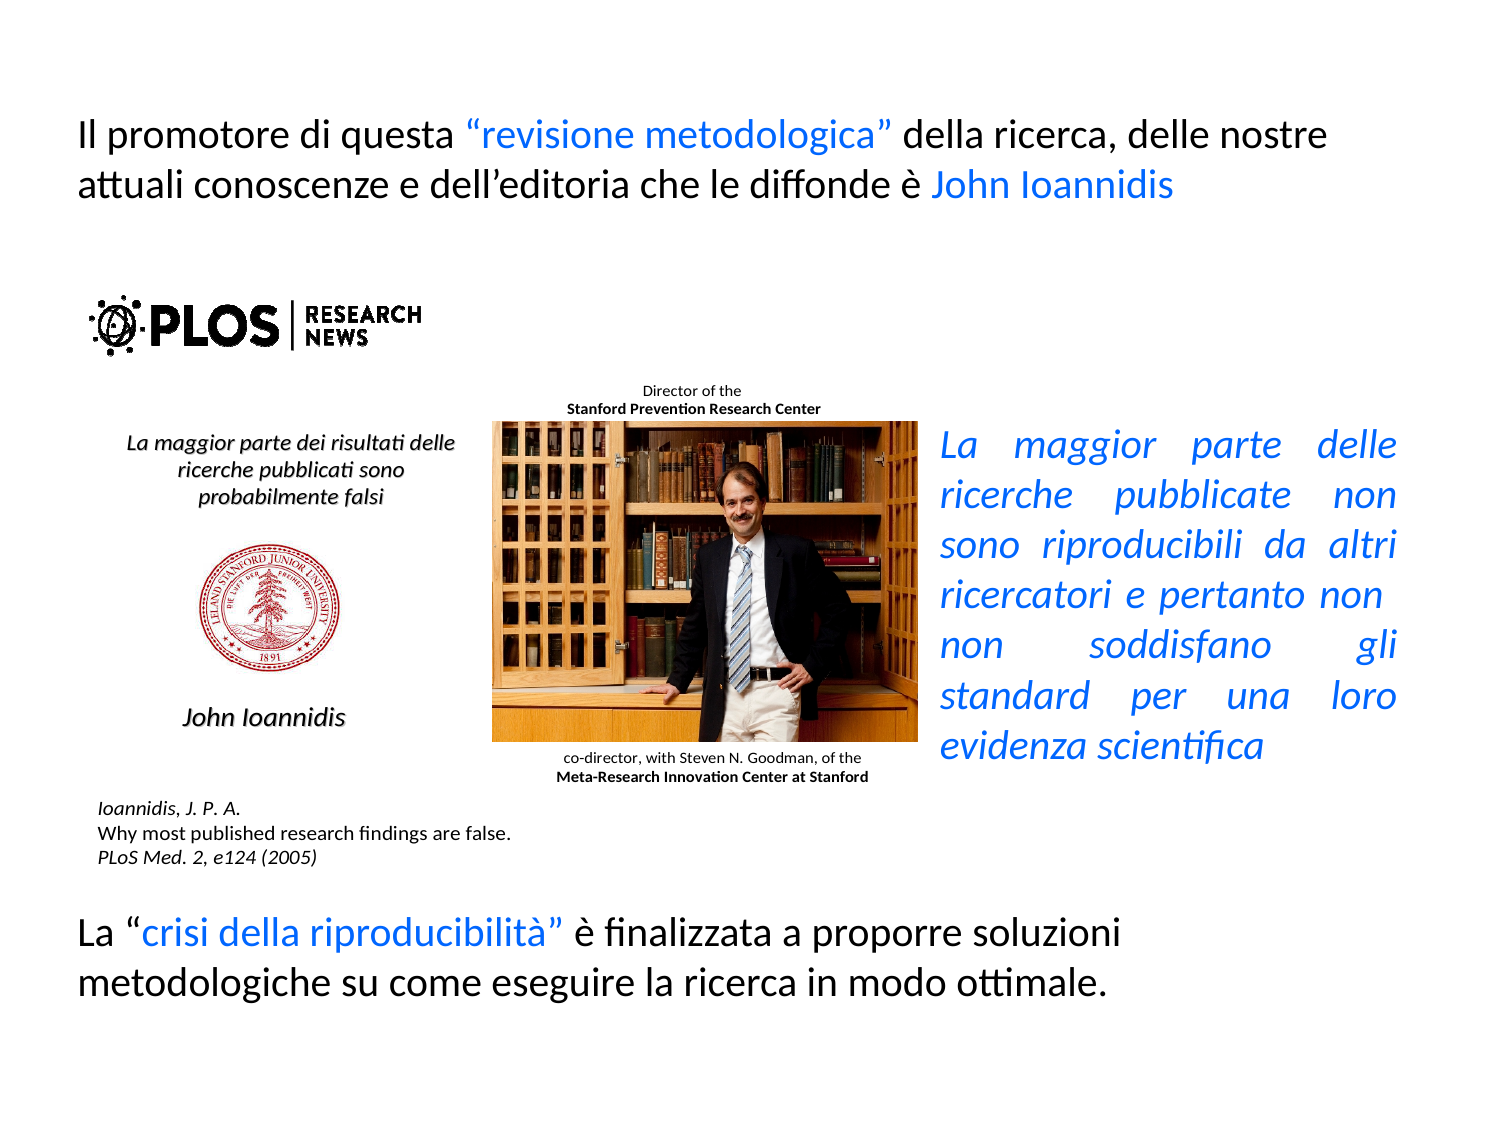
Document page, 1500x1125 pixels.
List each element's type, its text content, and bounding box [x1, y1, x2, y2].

text_box La maggior parte delle ricerche pubblicate non sono riproducibili da altri ricercatori e pertanto non non soddisfano gli standard per una loro evidenza scientifica [925, 409, 1413, 775]
text_box La “crisi della riproducibilità” è finalizzata a proporre soluzioni metodologiche su come eseguire la ricerca in modo ottimale. [62, 897, 1238, 1013]
text_box Il promotore di questa “revisione metodologica” della ricerca, delle nostre attuali conoscenze e dell’editoria che le diffonde è John Ioannidis [62, 99, 1375, 215]
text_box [74, 274, 925, 888]
